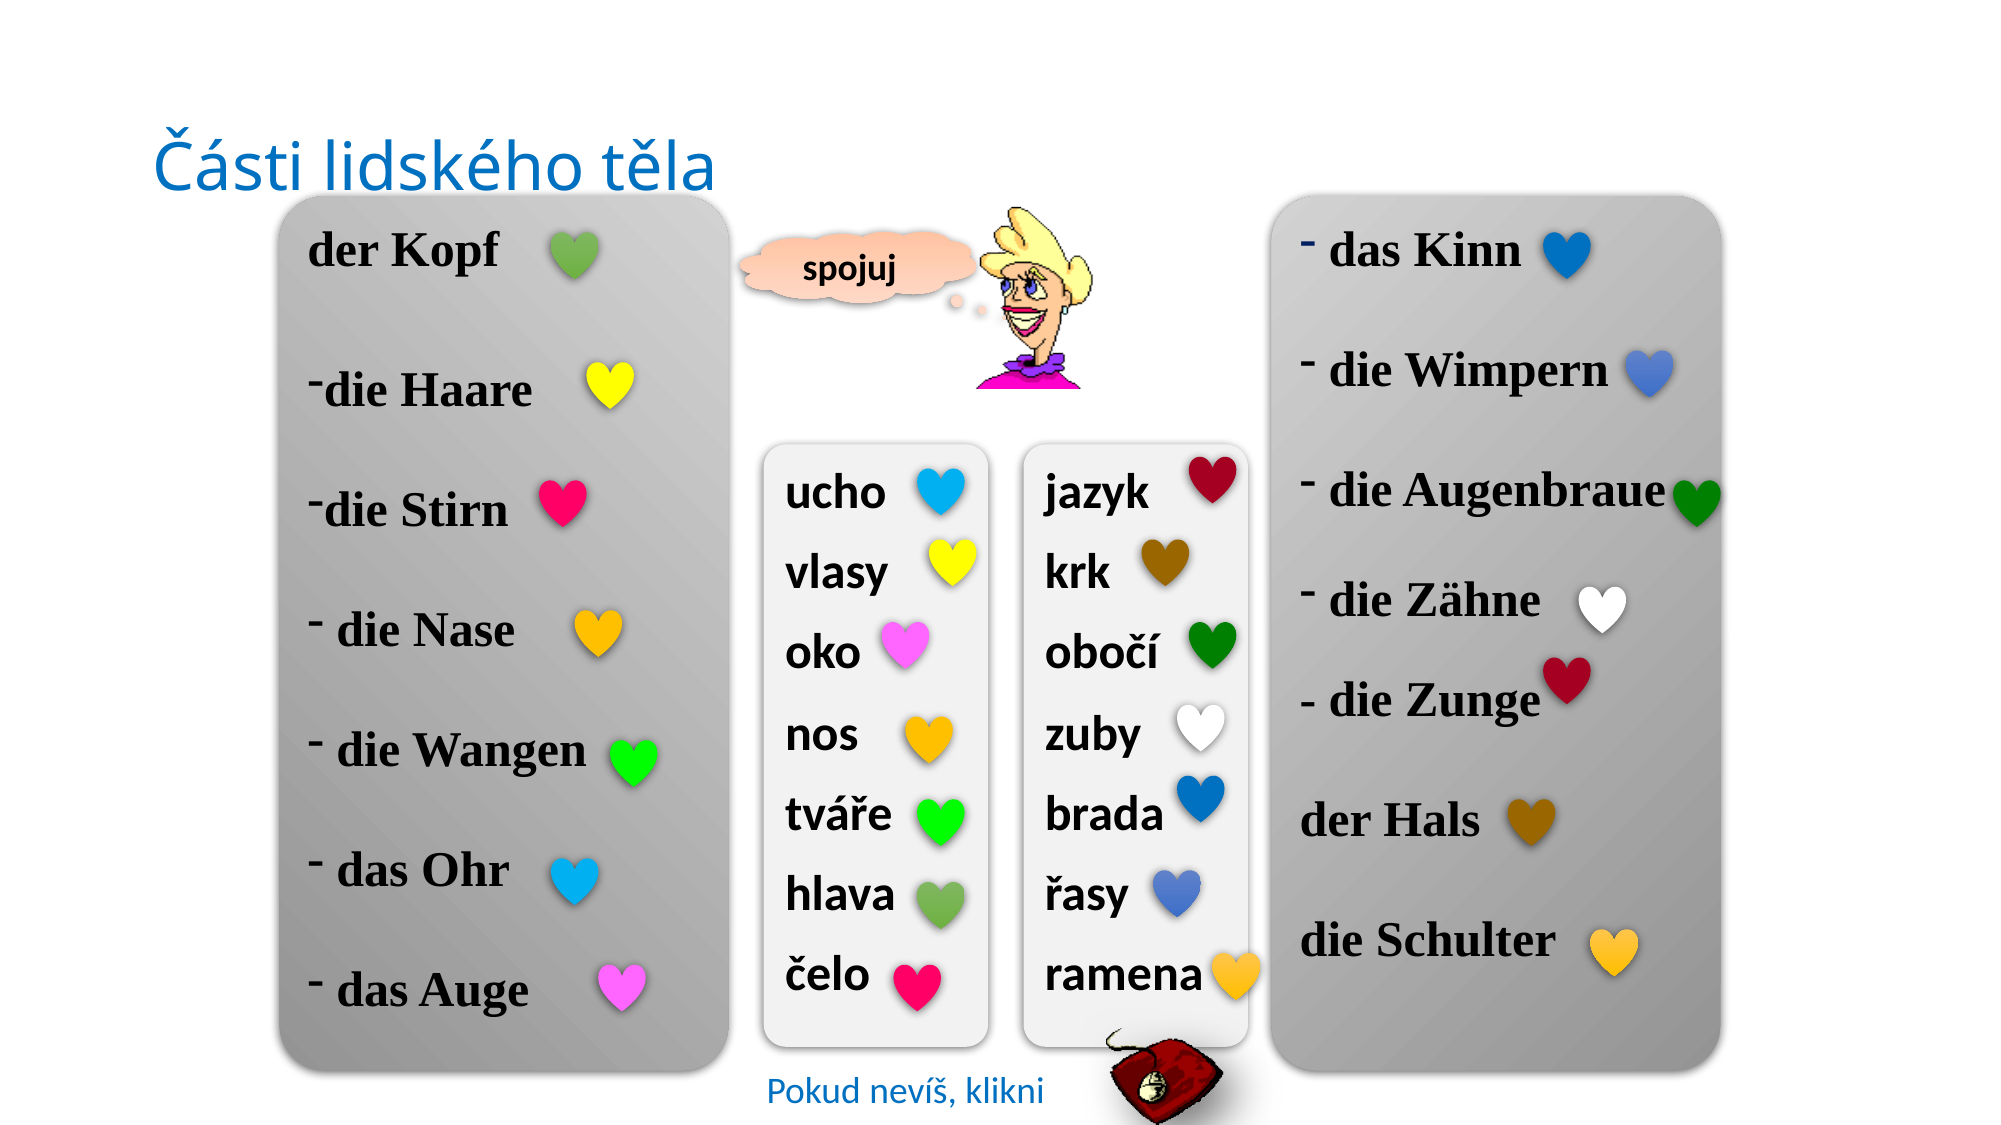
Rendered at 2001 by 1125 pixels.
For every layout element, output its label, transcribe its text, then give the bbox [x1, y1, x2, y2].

text_box [550, 232, 599, 279]
text_box [1176, 775, 1225, 823]
text_box [917, 799, 965, 846]
text_box [1673, 480, 1721, 528]
text_box [928, 539, 977, 587]
text_box [1543, 232, 1591, 279]
text_box [917, 468, 965, 516]
text_box [881, 622, 930, 669]
text_box [574, 610, 623, 657]
text_box jazyk krk obočí zuby brada řasy ramena [1023, 444, 1248, 1047]
text_box [550, 858, 599, 906]
text_box [1543, 657, 1591, 705]
text_box [1625, 350, 1674, 398]
text_box [1176, 704, 1225, 752]
picture [1106, 1028, 1225, 1125]
text_box das Kinn die Wimpern die Augenbraue die Zähne - die Zunge der Hals die Schulter [1271, 196, 1721, 1071]
text_box [1188, 622, 1237, 669]
text_box [1212, 952, 1260, 1000]
text_box der Kopf die Haare die Stirn die Nase die Wangen das Ohr das Auge [279, 196, 729, 1071]
text_box [1188, 456, 1237, 504]
text_box [1141, 539, 1190, 587]
text_box [893, 964, 942, 1012]
picture [952, 196, 1102, 389]
text_box [598, 964, 646, 1012]
text_box [905, 716, 953, 764]
text_box [1507, 799, 1556, 846]
text_box spojuj [739, 231, 952, 303]
text_box [1578, 586, 1627, 634]
text_box [586, 362, 634, 409]
text_box [610, 740, 658, 787]
title Části lidského těla [137, 59, 1863, 278]
text_box [539, 480, 587, 528]
text_box [1153, 870, 1201, 917]
text_box Pokud nevíš, klikni [751, 1058, 1090, 1119]
text_box [1590, 929, 1638, 976]
text_box ucho vlasy oko nos tváře hlava čelo [763, 444, 989, 1047]
text_box [917, 882, 965, 929]
